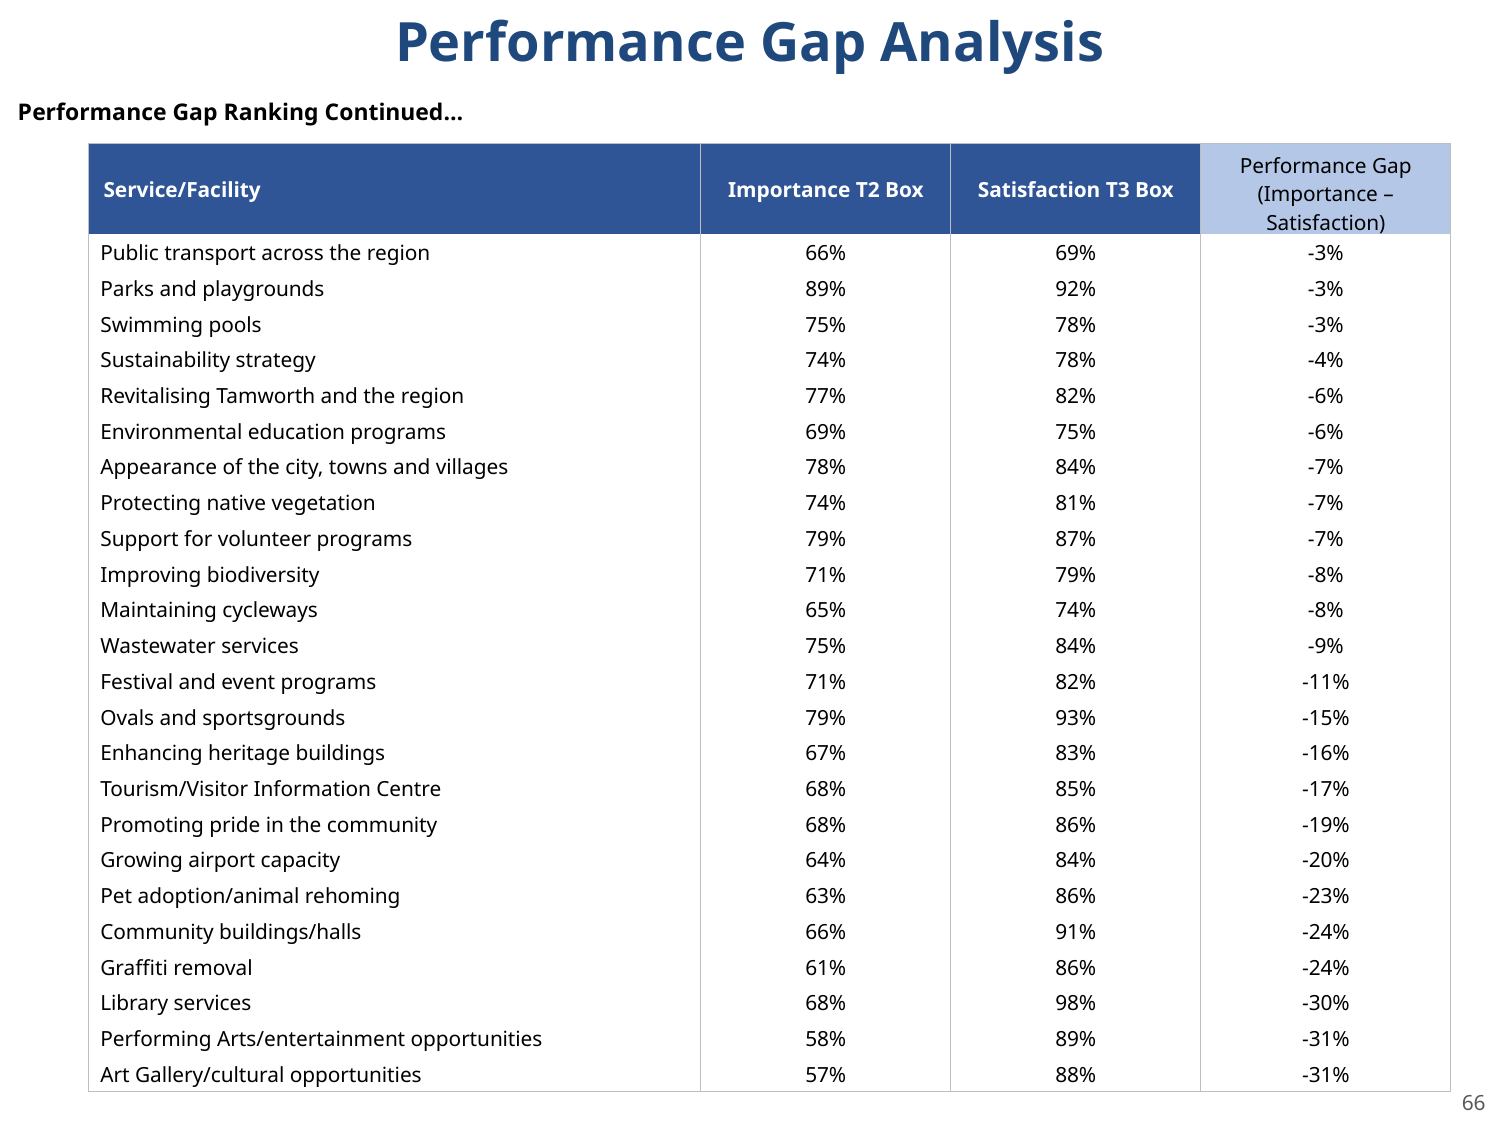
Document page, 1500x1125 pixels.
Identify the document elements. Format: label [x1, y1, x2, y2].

text_box [0, 0, 1500, 83]
table_header [89, 144, 700, 234]
text_box [2, 90, 1500, 133]
table_cell [89, 234, 700, 1091]
table_header [1201, 144, 1450, 234]
table_header [951, 144, 1200, 234]
table_cell [951, 234, 1200, 1091]
table_cell [701, 234, 950, 1091]
table_header [701, 144, 950, 234]
table_cell [1201, 234, 1450, 1091]
